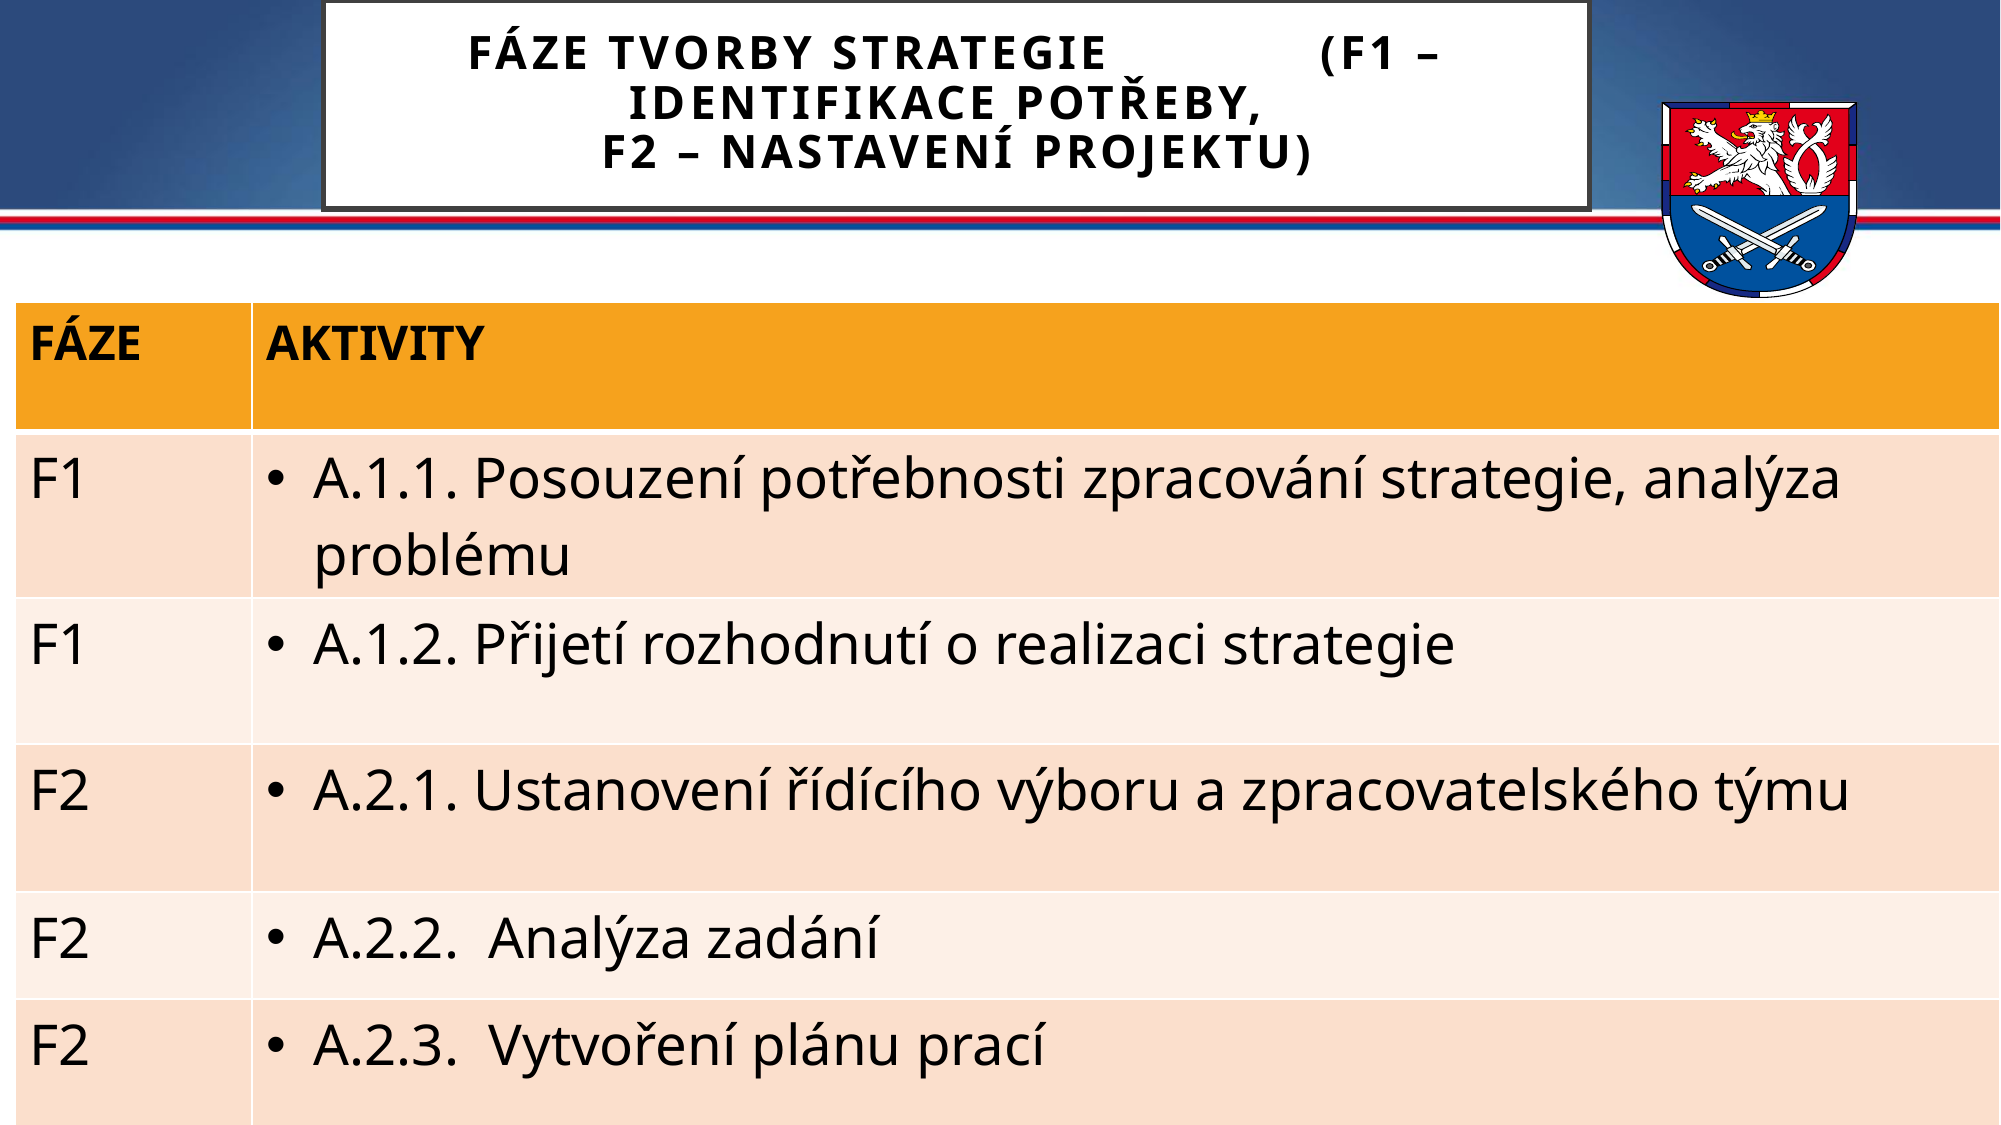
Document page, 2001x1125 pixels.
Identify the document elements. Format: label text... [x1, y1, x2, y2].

table_cell A.2.3. Vytvoření plánu prací [253, 1000, 1999, 1125]
table_cell A.2.2. Analýza zadání [253, 893, 1999, 998]
table_cell F1 [16, 435, 251, 597]
table_cell F1 [16, 599, 251, 743]
table_cell F2 [16, 893, 251, 998]
title FÁZE TVORBY STRATEGIE (F1 – IDENTIFIKACE POTŘEBY, F2 – NASTAVENÍ PROJEKTU) [321, 0, 1592, 212]
table_header AKTIVITY [253, 303, 1999, 429]
table_cell A.1.1. Posouzení potřebnosti zpracování strategie, analýza problému [253, 435, 1999, 597]
table_cell A.2.1. Ustanovení řídícího výboru a zpracovatelského týmu [253, 745, 1999, 891]
table_header FÁZE [16, 303, 251, 429]
picture [0, 0, 2001, 1125]
table_cell A.1.2. Přijetí rozhodnutí o realizaci strategie [253, 599, 1999, 743]
table_cell F2 [16, 1000, 251, 1125]
table_cell F2 [16, 745, 251, 891]
